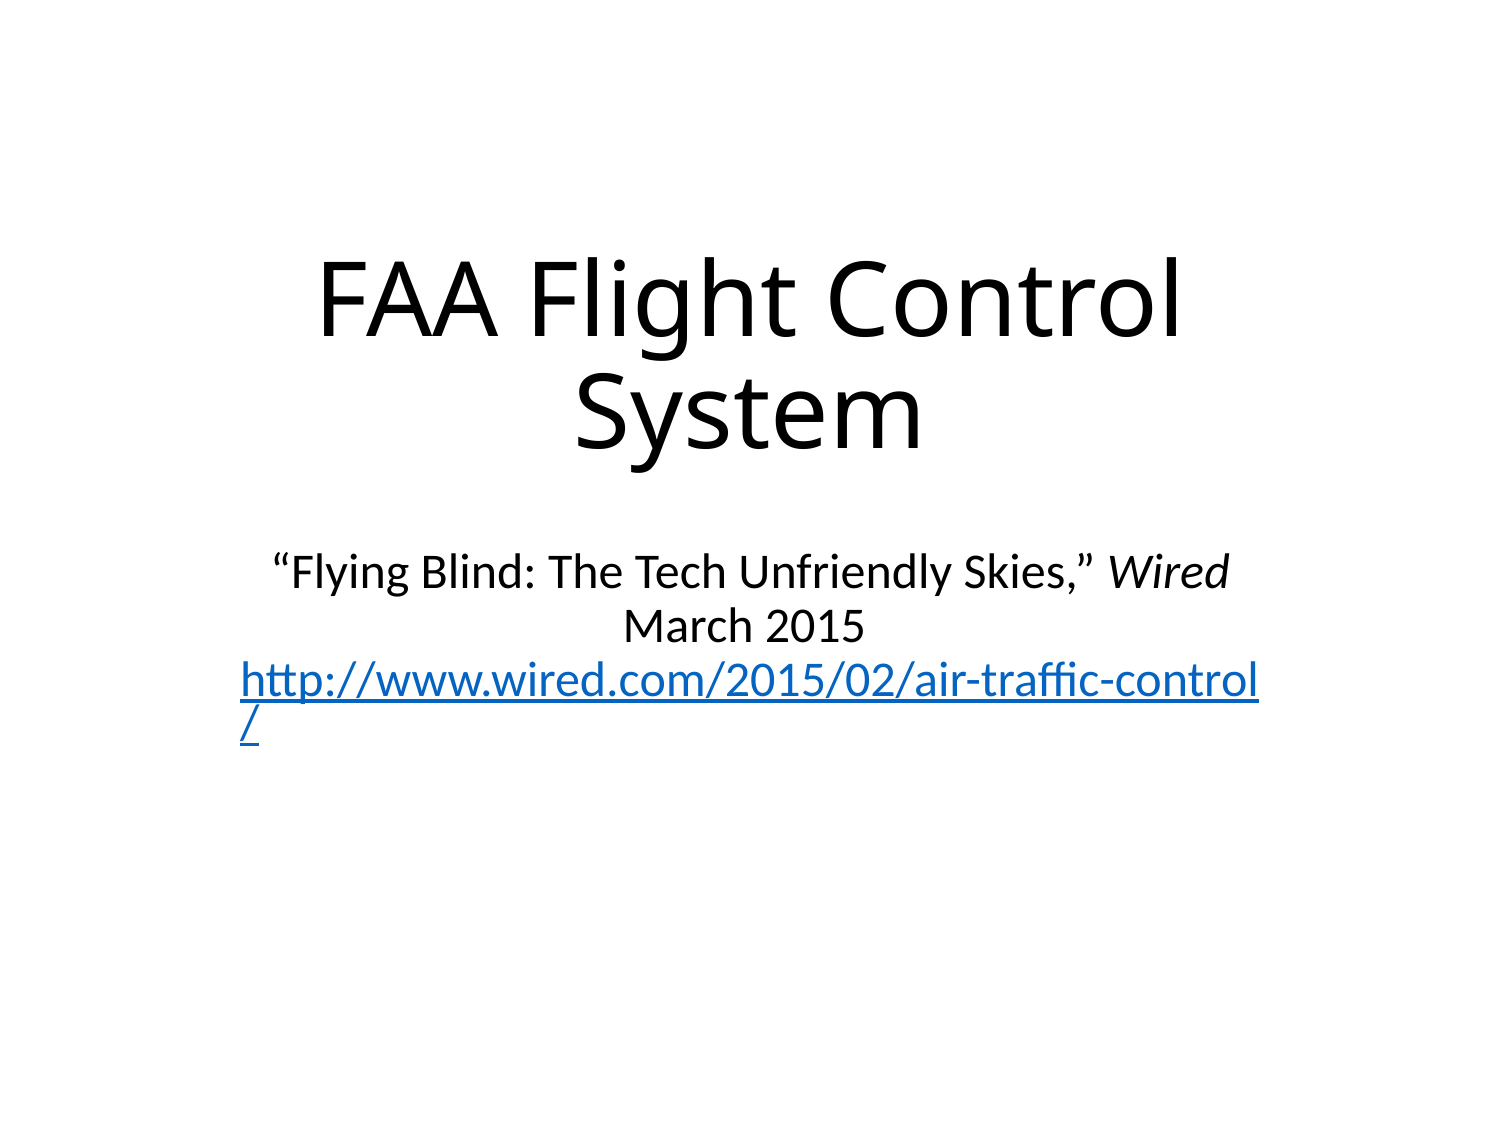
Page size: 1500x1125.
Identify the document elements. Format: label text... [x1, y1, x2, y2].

subtitle “Flying Blind: The Tech Unfriendly Skies,” Wired March 2015 http://www.wired.com/2015/02/air-traffic-control/ [225, 537, 1275, 975]
title FAA Flight Control System [112, 237, 1388, 479]
